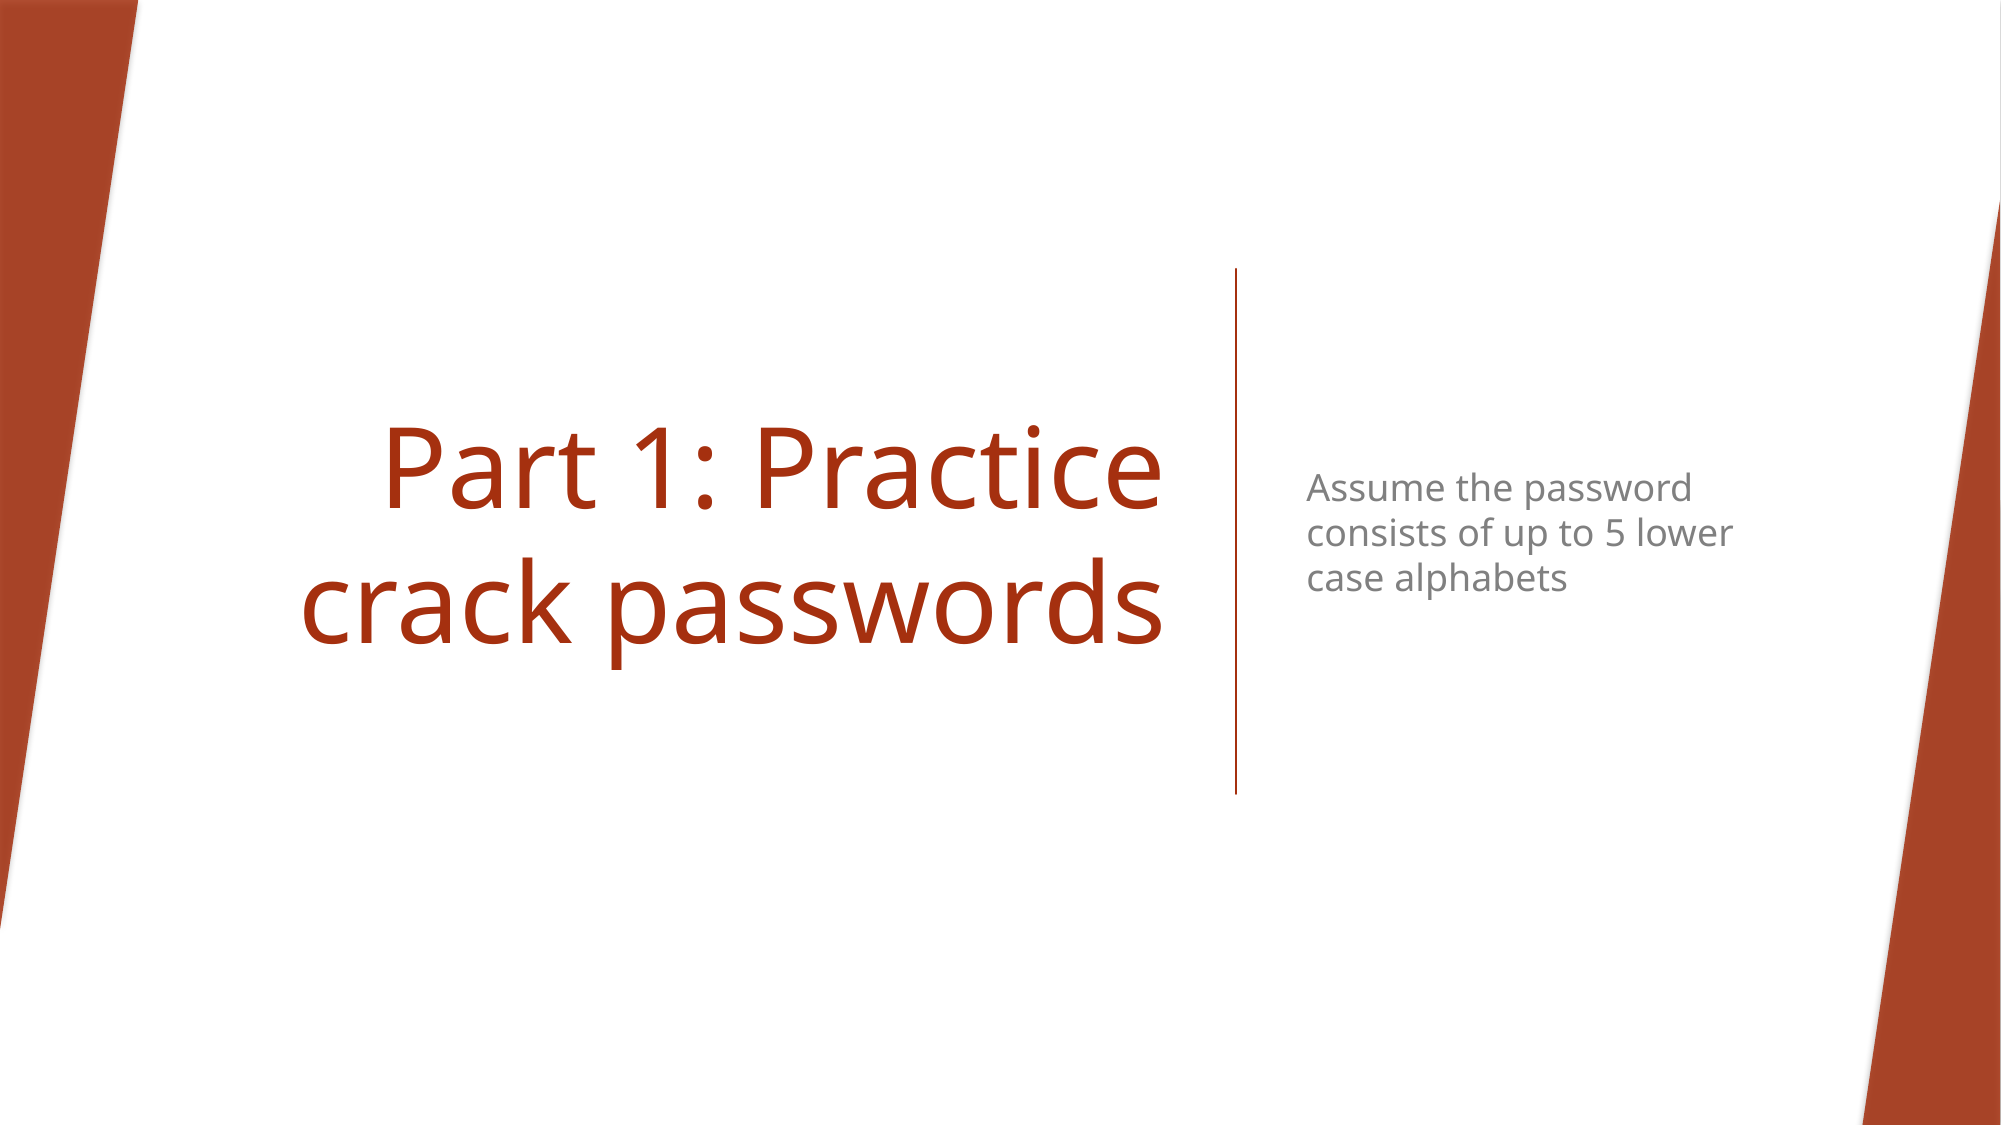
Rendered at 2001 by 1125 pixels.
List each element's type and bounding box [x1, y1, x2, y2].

text_box [0, 0, 2000, 1125]
